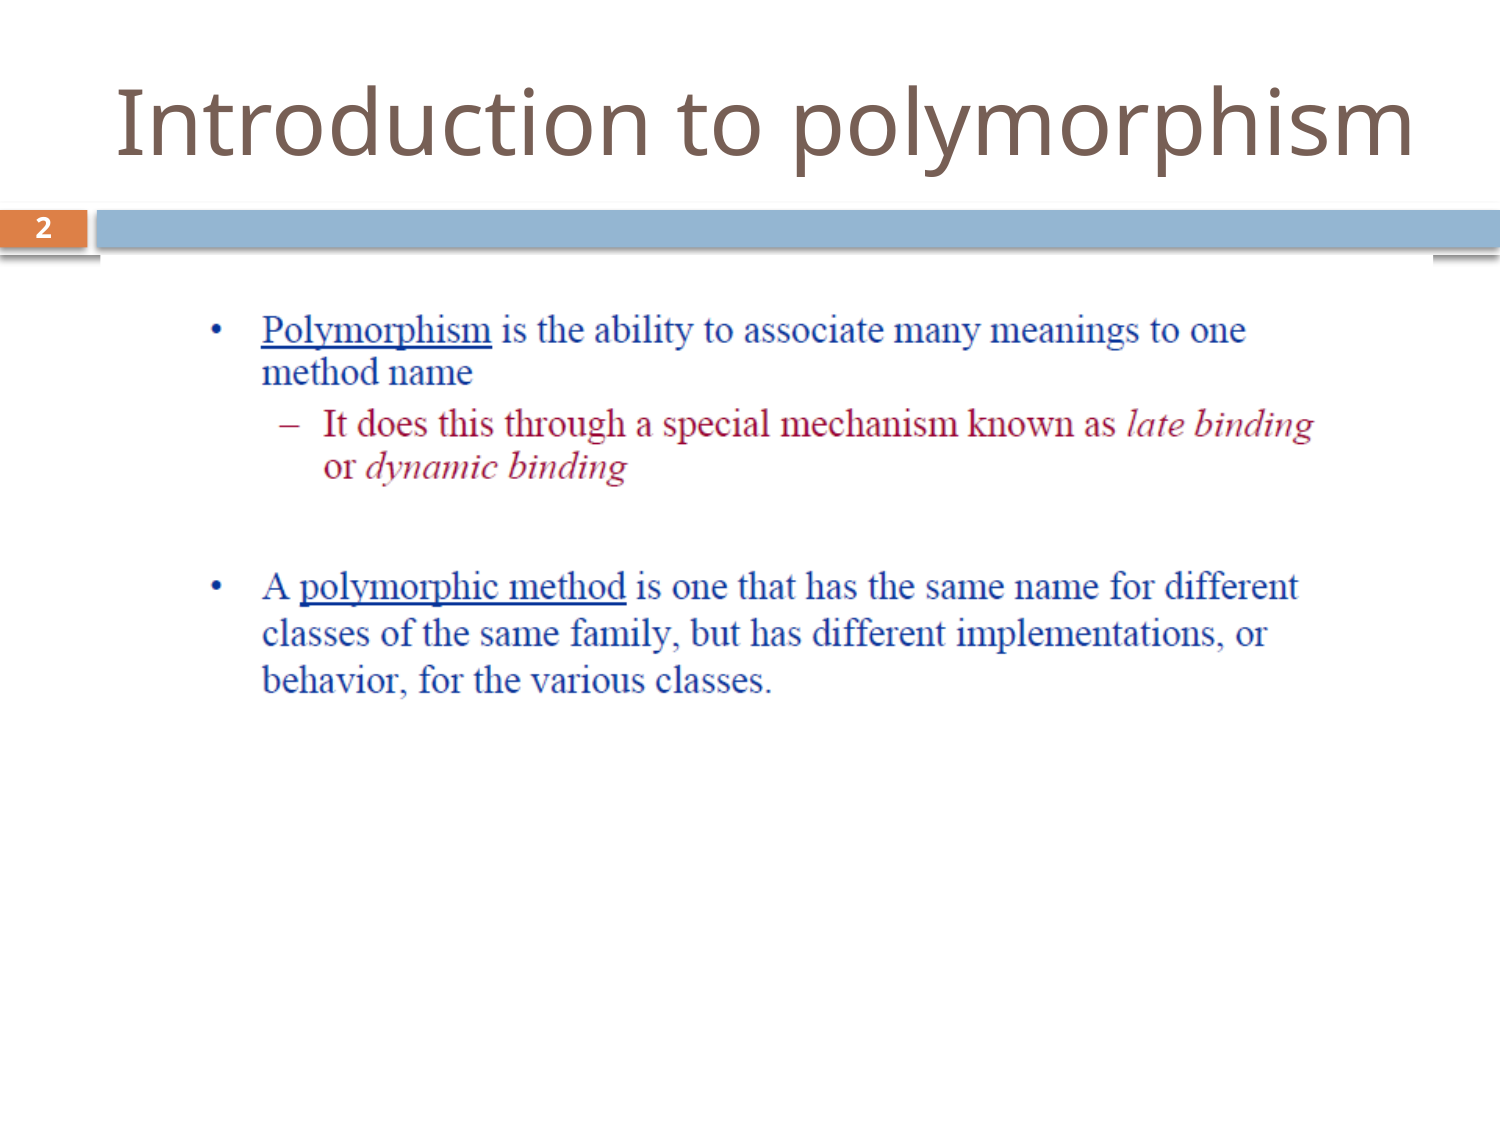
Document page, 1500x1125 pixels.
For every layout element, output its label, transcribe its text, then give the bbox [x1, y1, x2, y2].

slide_number 2 [0, 208, 88, 249]
picture [100, 254, 1434, 823]
title Introduction to polymorphism [100, 37, 1438, 200]
